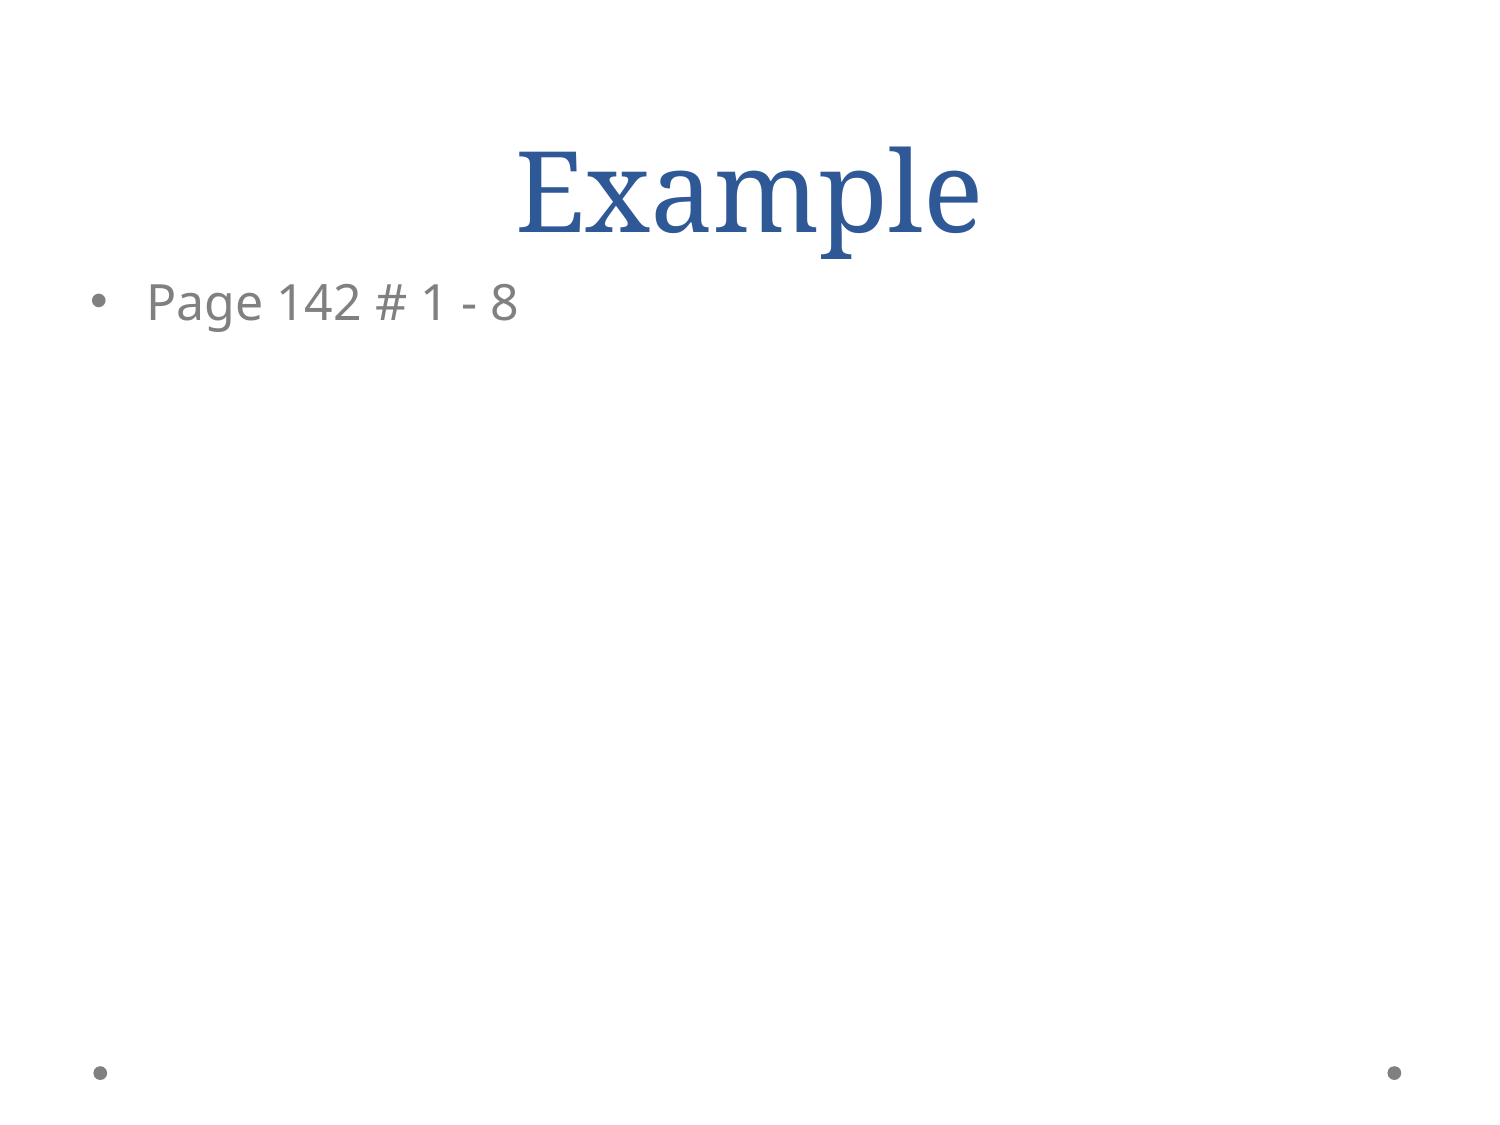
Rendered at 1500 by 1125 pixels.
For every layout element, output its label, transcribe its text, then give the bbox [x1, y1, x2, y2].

list Page 142 # 1 - 8 [75, 262, 1425, 1005]
title Example [75, 0, 1425, 262]
